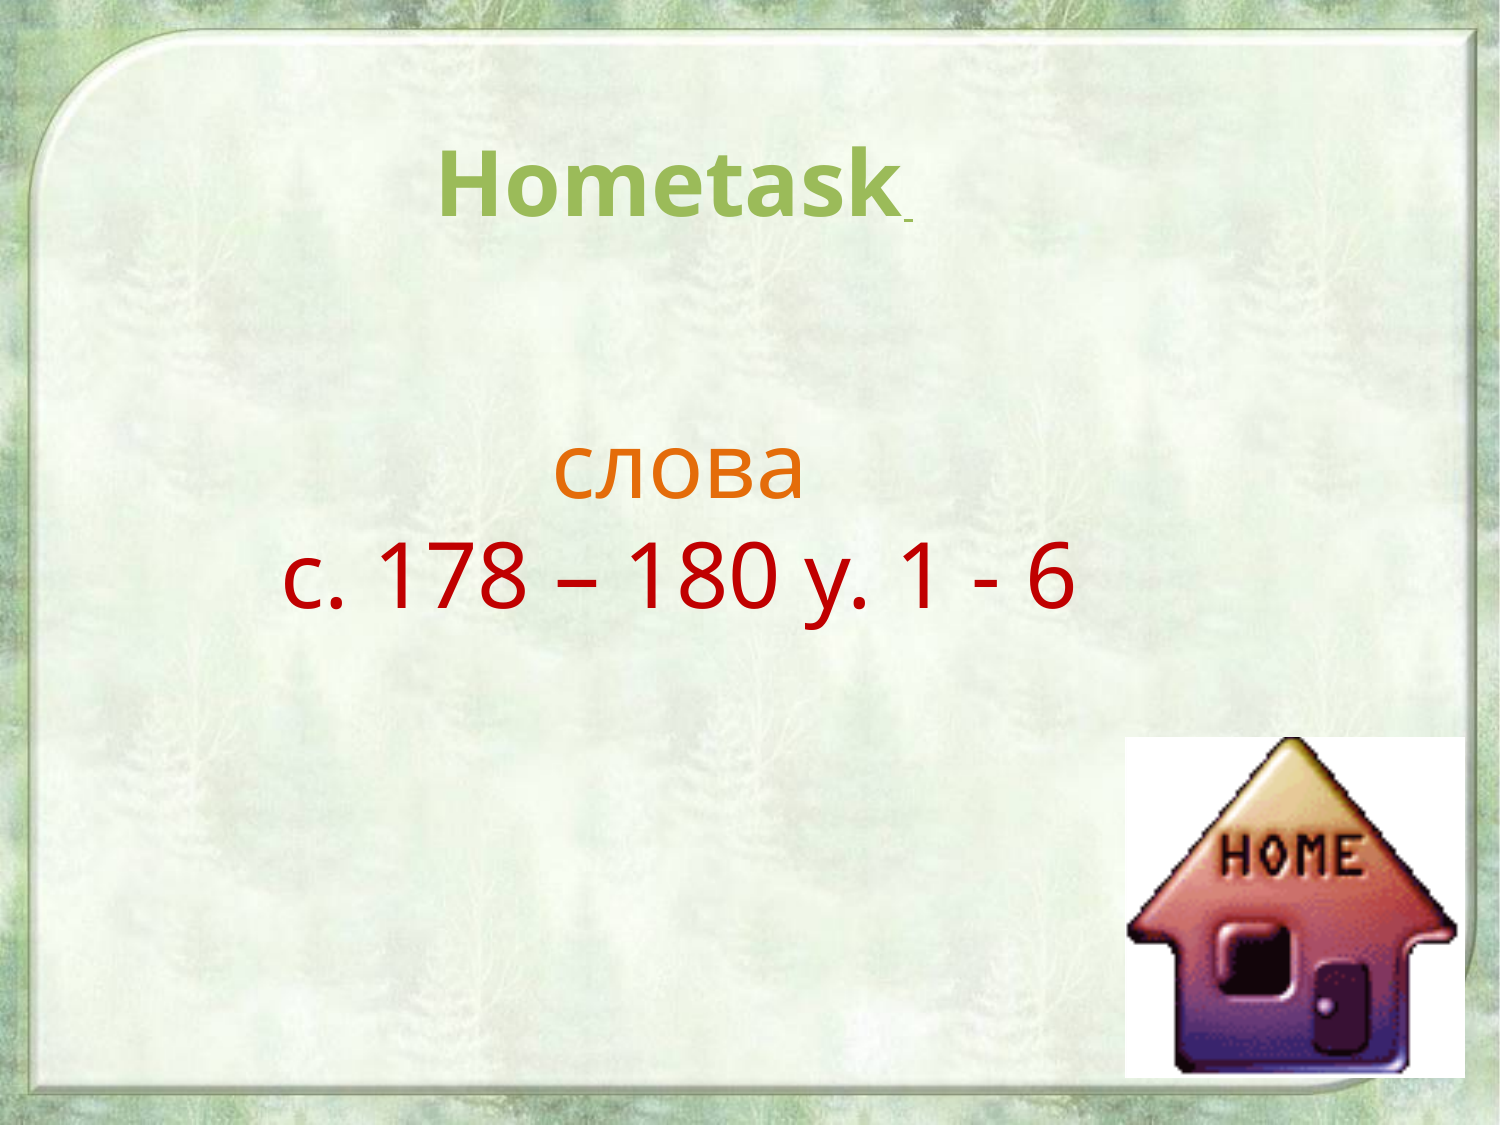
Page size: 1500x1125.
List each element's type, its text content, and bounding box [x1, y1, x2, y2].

picture [0, 0, 1500, 1125]
text_box Hometask [316, 117, 1032, 242]
text_box слова с. 178 – 180 у. 1 - 6 [140, 399, 1219, 635]
